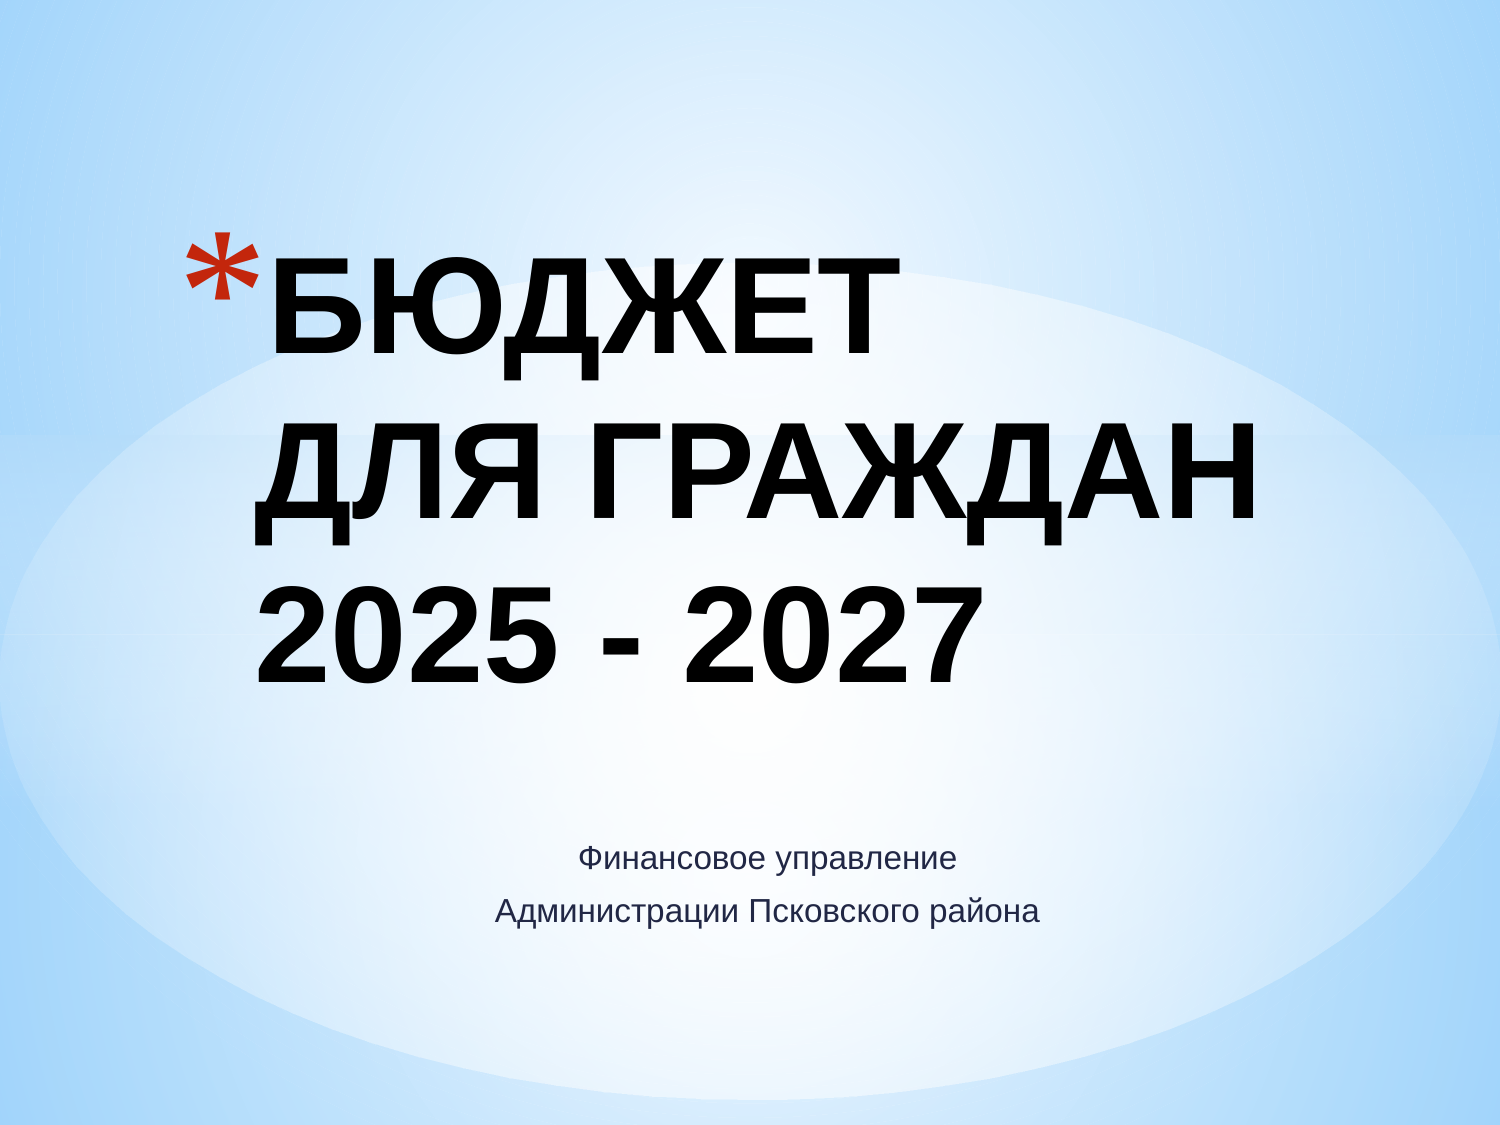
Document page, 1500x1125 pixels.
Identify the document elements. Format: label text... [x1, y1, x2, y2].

title БЮДЖЕТ ДЛЯ ГРАЖДАН 2025 - 2027 [134, 208, 1312, 693]
subtitle Финансовое управление Администрации Псковского района [123, 828, 1412, 974]
